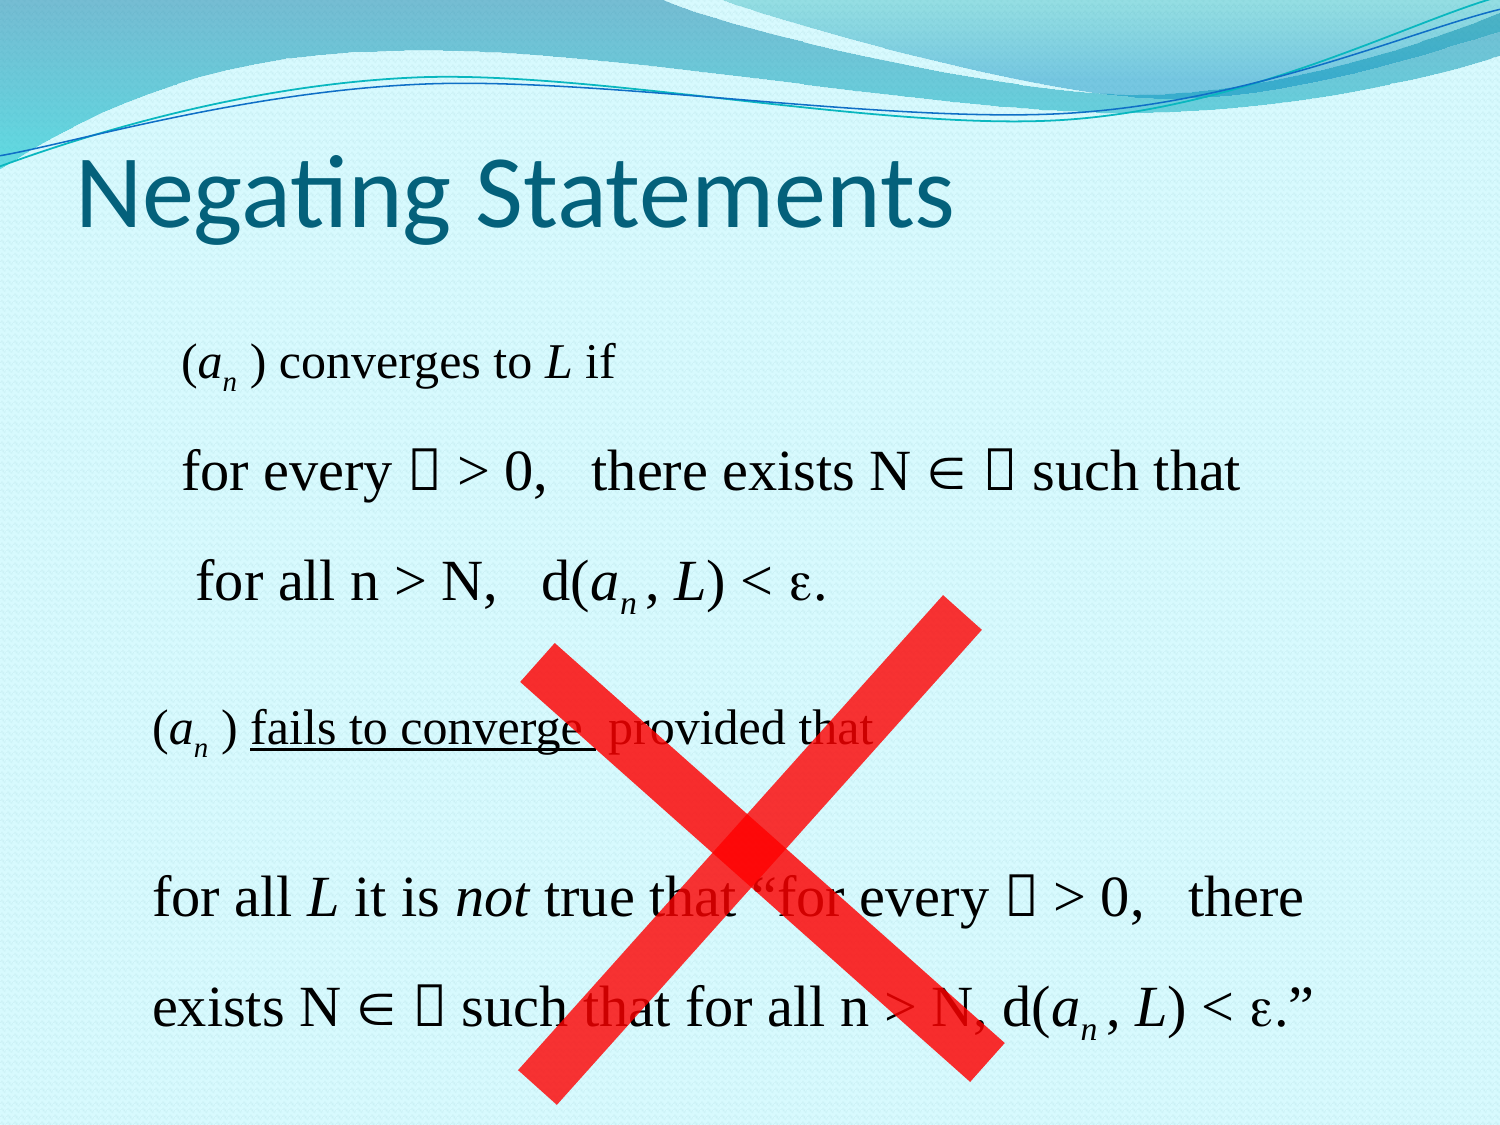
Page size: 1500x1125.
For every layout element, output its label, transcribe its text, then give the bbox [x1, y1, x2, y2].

title Negating Statements [75, 115, 1438, 303]
text_box (an ) fails to converge provided that for all L it is not true that “for every  > 0, there exists N   such that for all n > N, d(an , L) < .” [137, 687, 505, 1055]
text_box (an ) fails to converge provided that for all L it is not true that “for every  > 0, there exists N   such that for all n > N, d(an , L) < .” [995, 687, 1350, 1055]
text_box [512, 637, 988, 1063]
text_box (an ) converges to L if for every  > 0, there exists N   such that for all n > N, d(an , L) < . [166, 303, 1257, 629]
